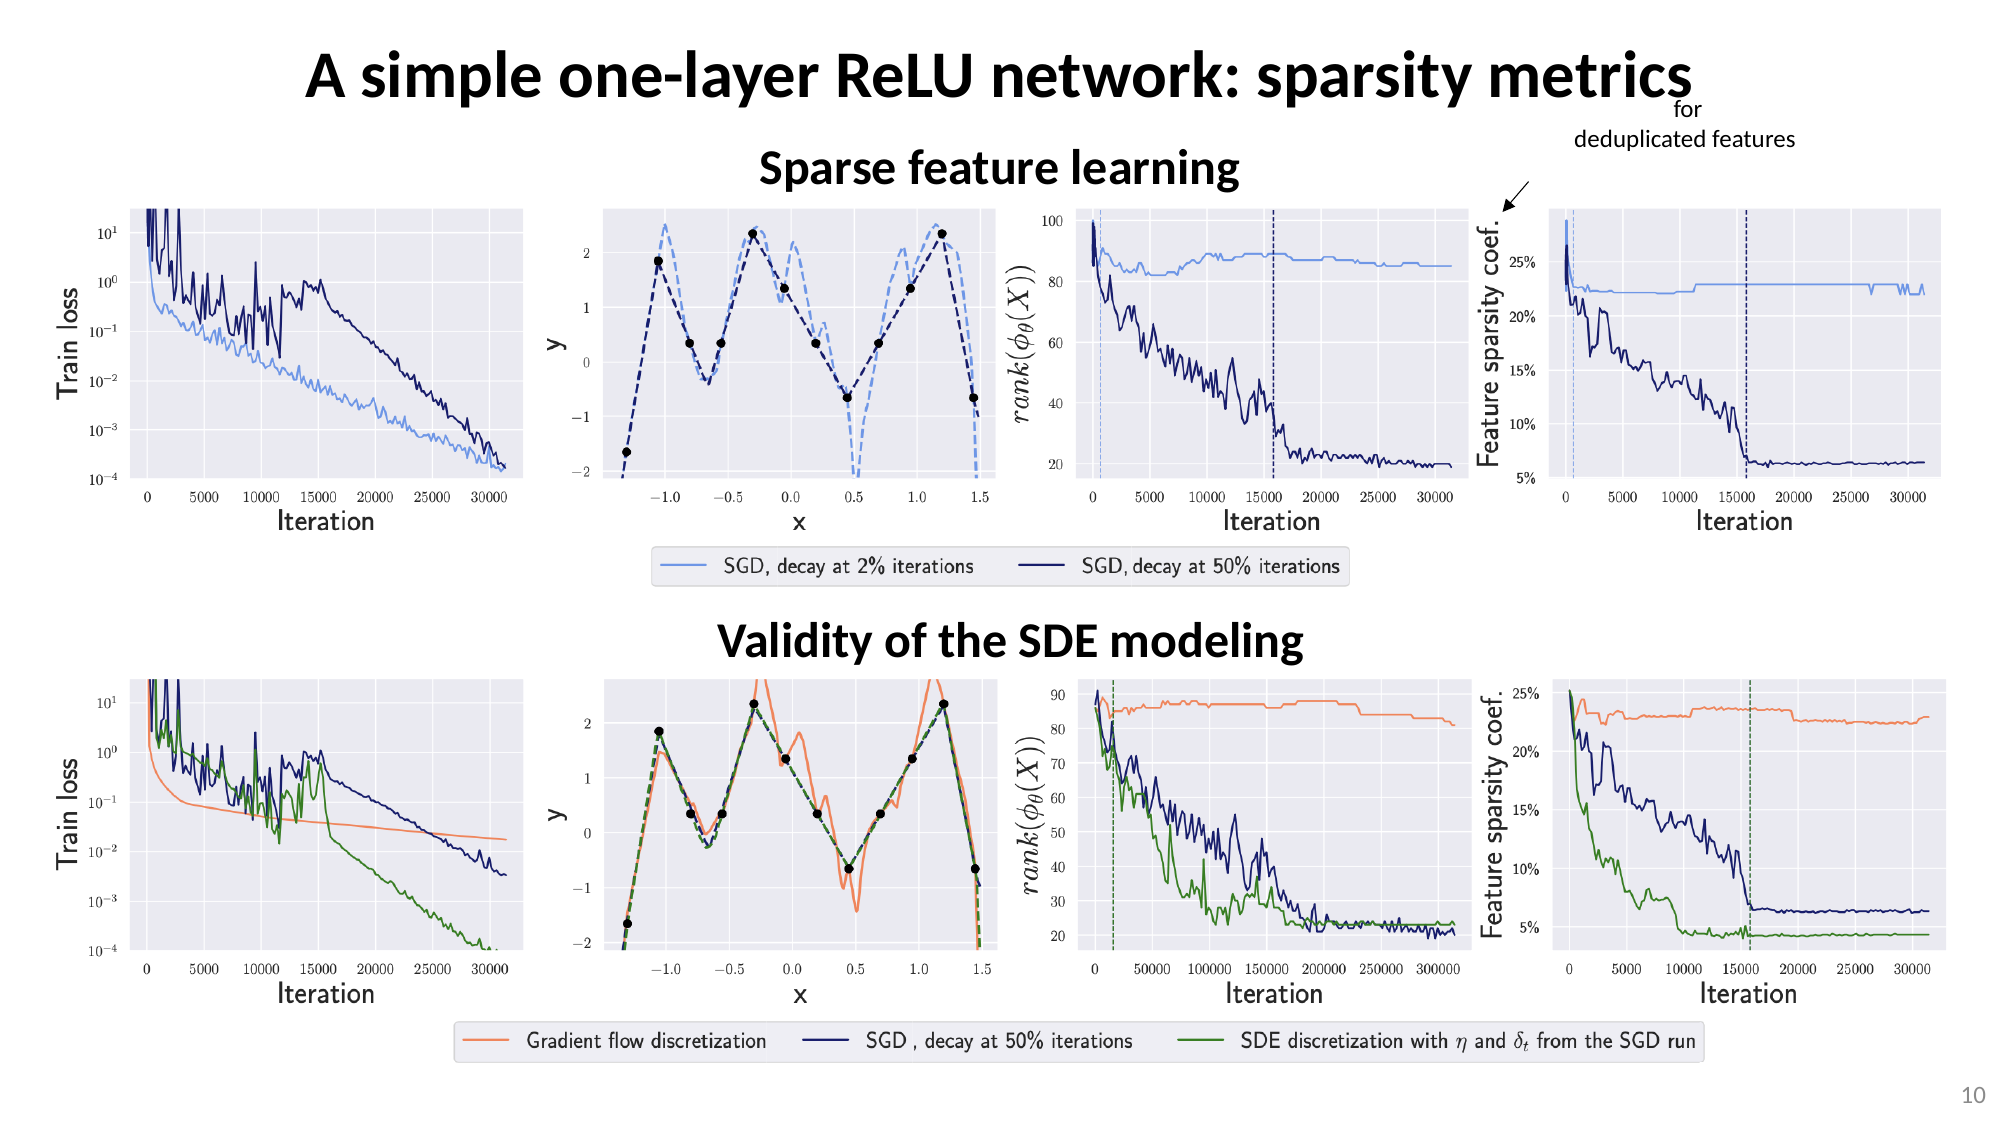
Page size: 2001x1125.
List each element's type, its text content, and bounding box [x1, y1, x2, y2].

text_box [1502, 181, 1529, 212]
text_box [647, 539, 1353, 591]
picture [41, 191, 1958, 542]
text_box A simple one-layer ReLU network: sparsity metrics [140, 23, 1859, 119]
text_box Sparse feature learning [744, 126, 1256, 191]
slide_number 9 [1551, 1063, 2000, 1123]
picture [41, 671, 1958, 1010]
text_box Validity of the SDE modeling [702, 600, 1320, 671]
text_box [316, 1011, 1707, 1070]
